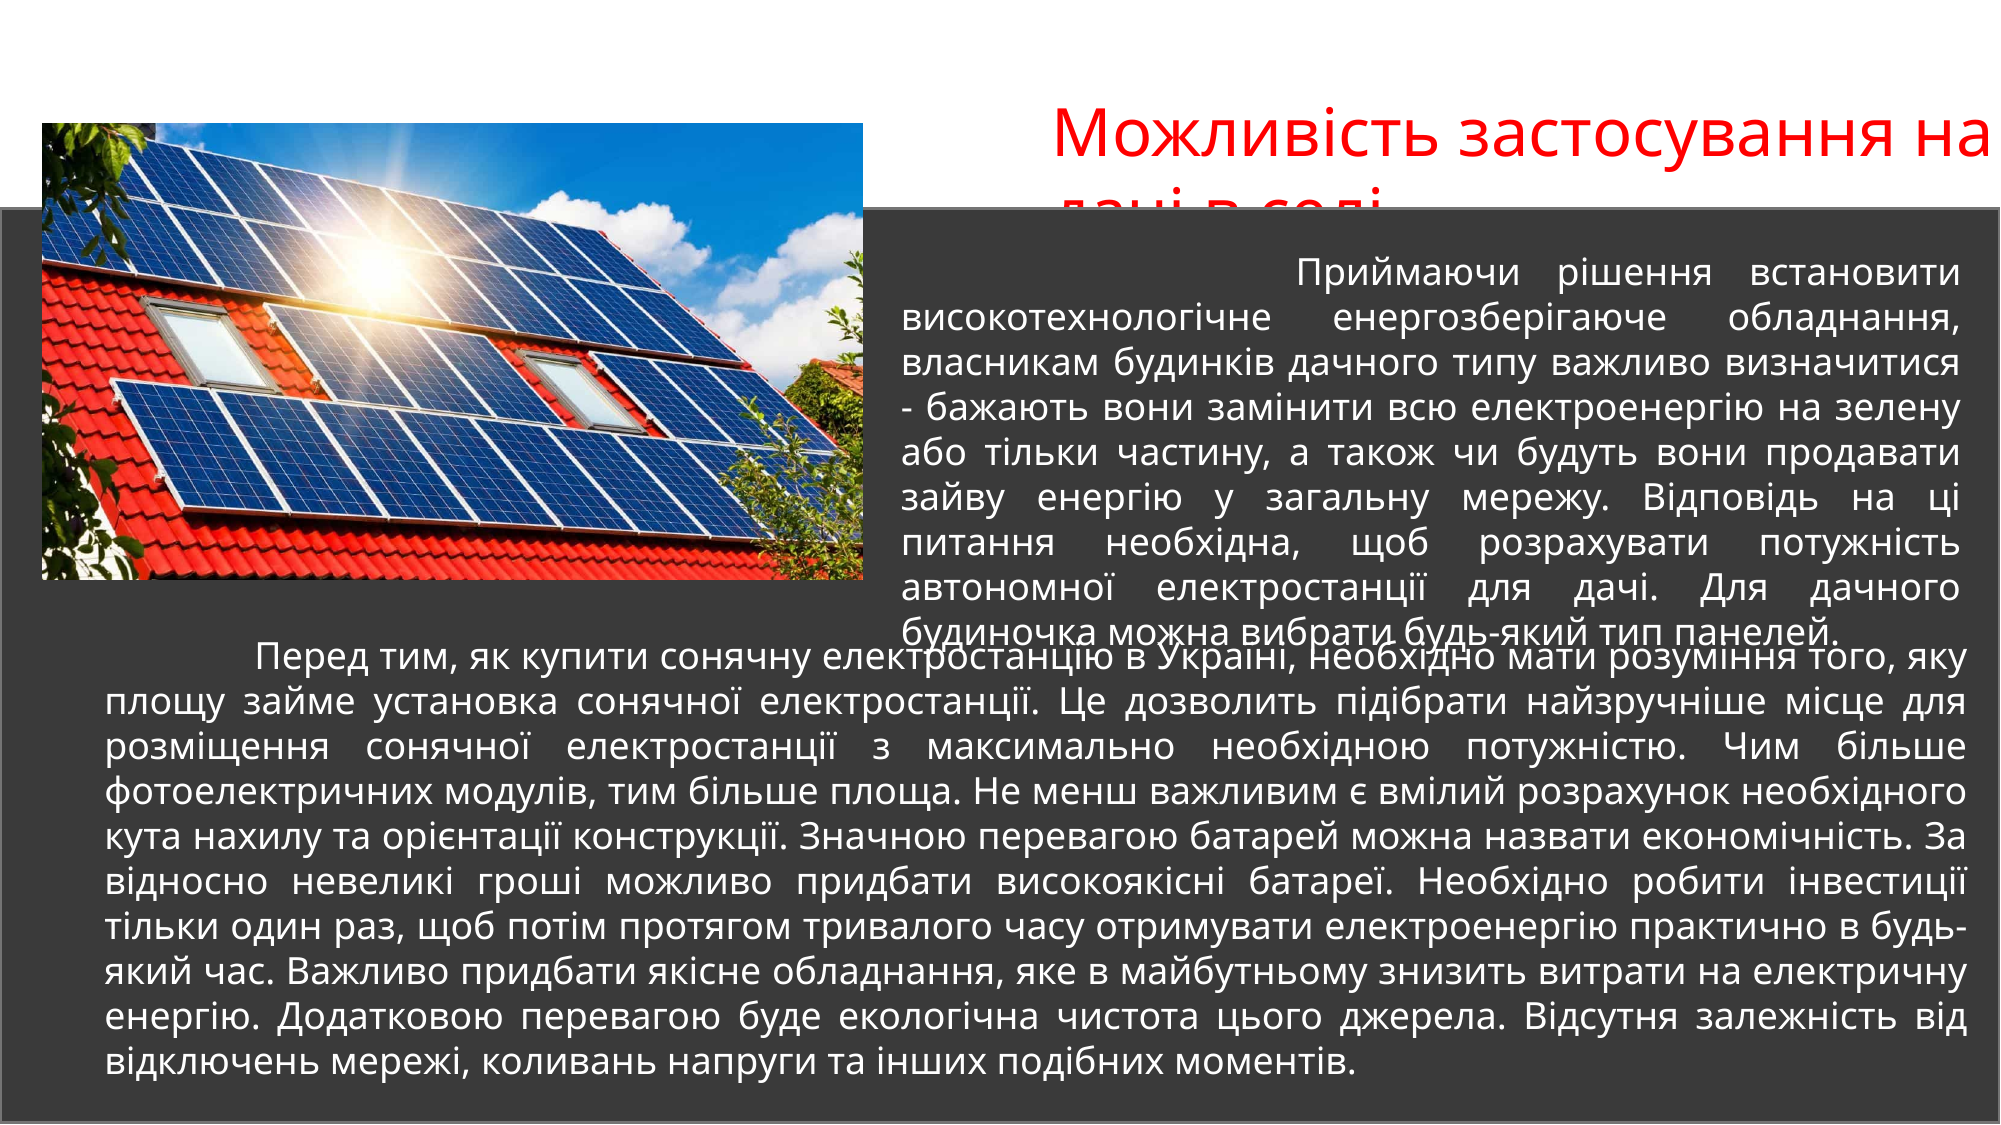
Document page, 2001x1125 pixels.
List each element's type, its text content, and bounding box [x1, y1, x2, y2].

text_box [0, 207, 2000, 1124]
text_box Перед тим, як купити сонячну електростанцію в Україні, необхідно мати розуміння того, яку площу займе установка сонячної електростанції. Це дозволить підібрати найзручніше місце для розміщення сонячної електростанції з максимально необхідною потужністю. Чим більше фотоелектричних модулів, тим більше площа. Не менш важливим є вмілий розрахунок необхідного кута нахилу та орієнтації конструкції. Значною перевагою батарей можна назвати економічність. За відносно невеликі гроші можливо придбати високоякісні батареї. Необхідно робити інвестиції тільки один раз, щоб потім протягом тривалого часу отримувати електроенергію практично в будь-який час. Важливо придбати якісне обладнання, яке в майбутньому знизить витрати на електричну енергію. Додатковою перевагою буде екологічна чистота цього джерела. Відсутня залежність від відключень мережі, коливань напруги та інших подібних моментів. [89, 579, 1984, 1090]
text_box Приймаючи рішення встановити високотехнологічне енергозберігаюче обладнання, власникам будинків дачного типу важливо визначитися - бажають вони замінити всю електроенергію на зелену або тільки частину, а також чи будуть вони продавати зайву енергію у загальну мережу. Відповідь на ці питання необхідна, щоб розрахувати потужність автономної електростанції для дачі. Для дачного будиночка можна вибрати будь-який тип панелей. [886, 240, 1977, 661]
text_box Можливість застосування на дачі в селі [1036, 82, 2000, 207]
picture [41, 123, 864, 581]
